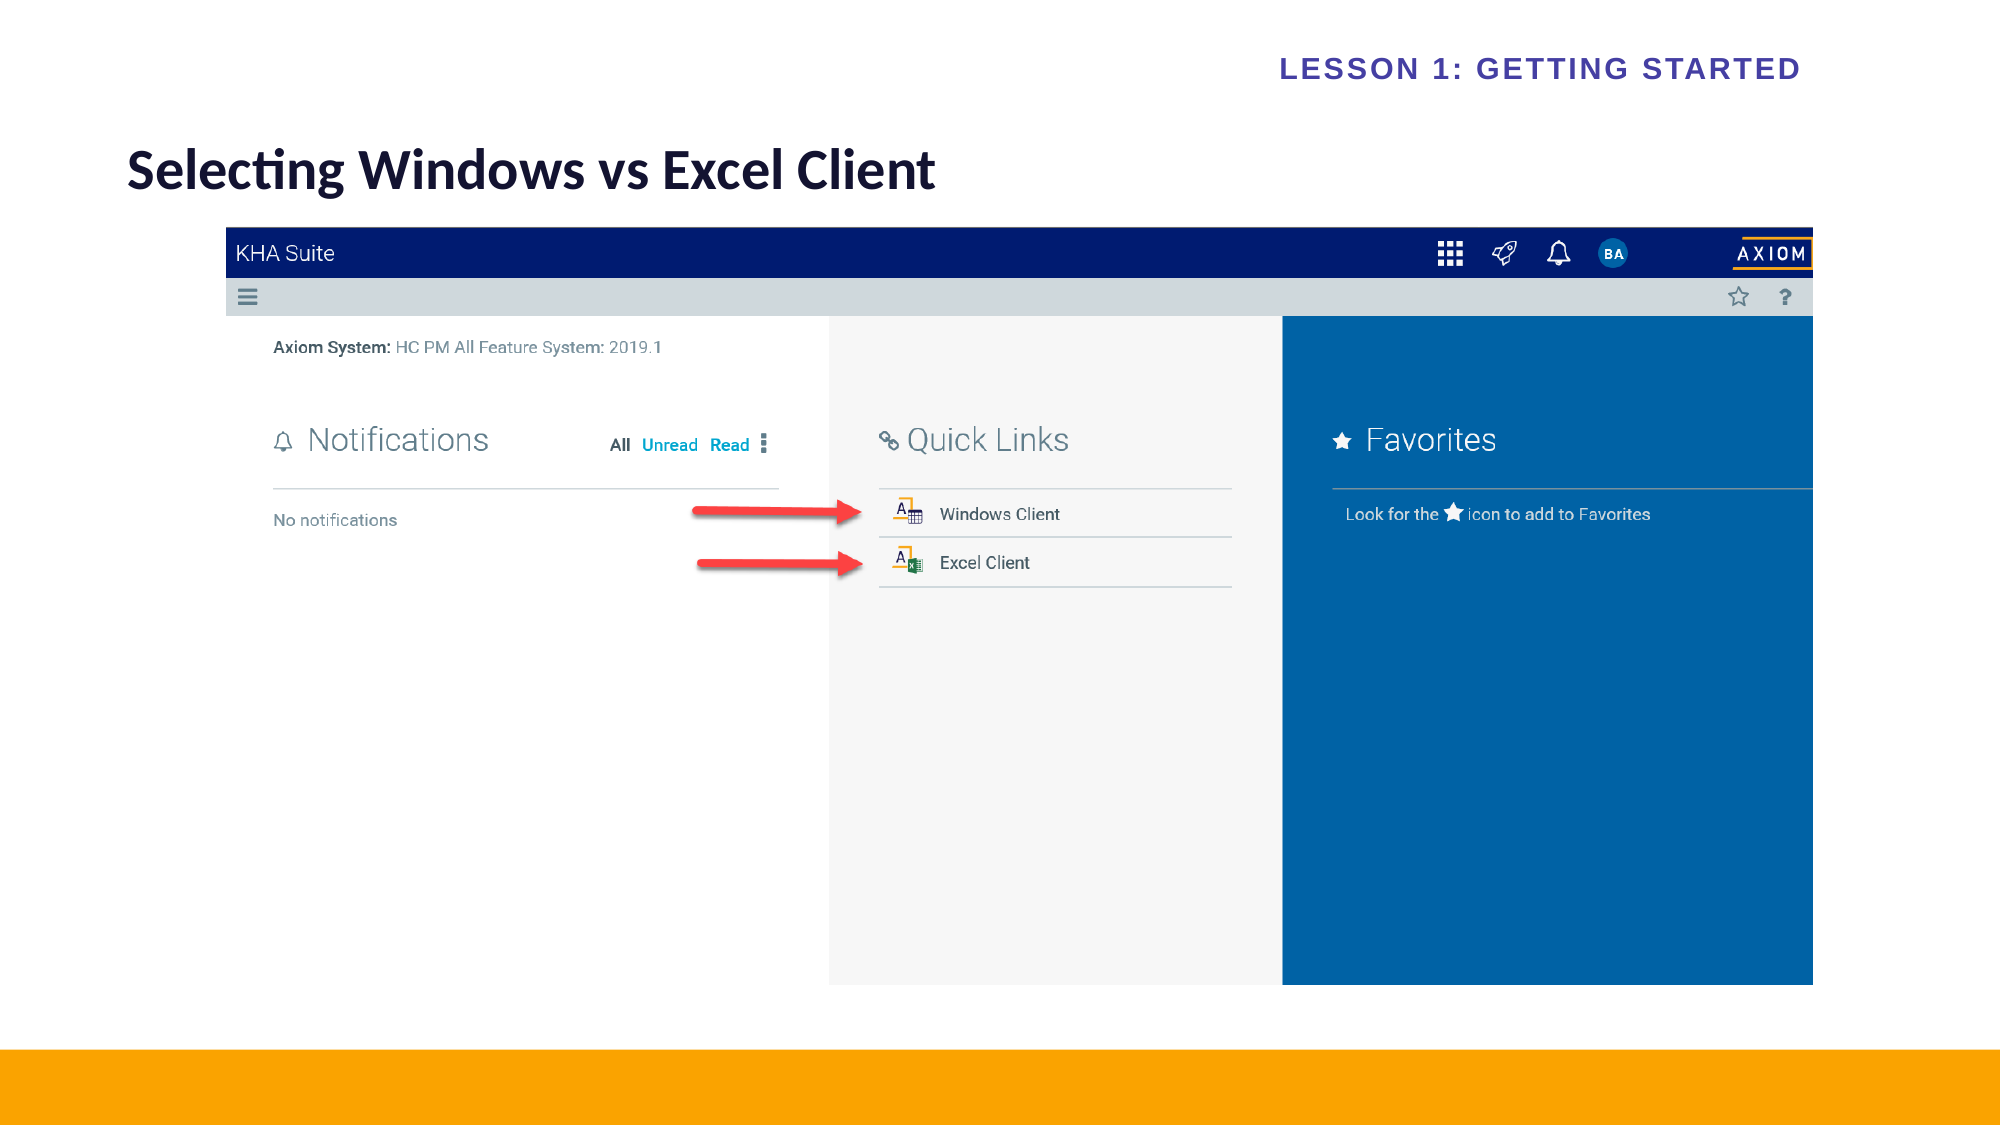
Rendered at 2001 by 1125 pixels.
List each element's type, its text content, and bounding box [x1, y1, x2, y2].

picture [226, 226, 1813, 985]
list Selecting Windows vs Excel Client [112, 131, 1881, 933]
text_box LESSON 1: GETTING STARTED [691, 45, 1816, 94]
